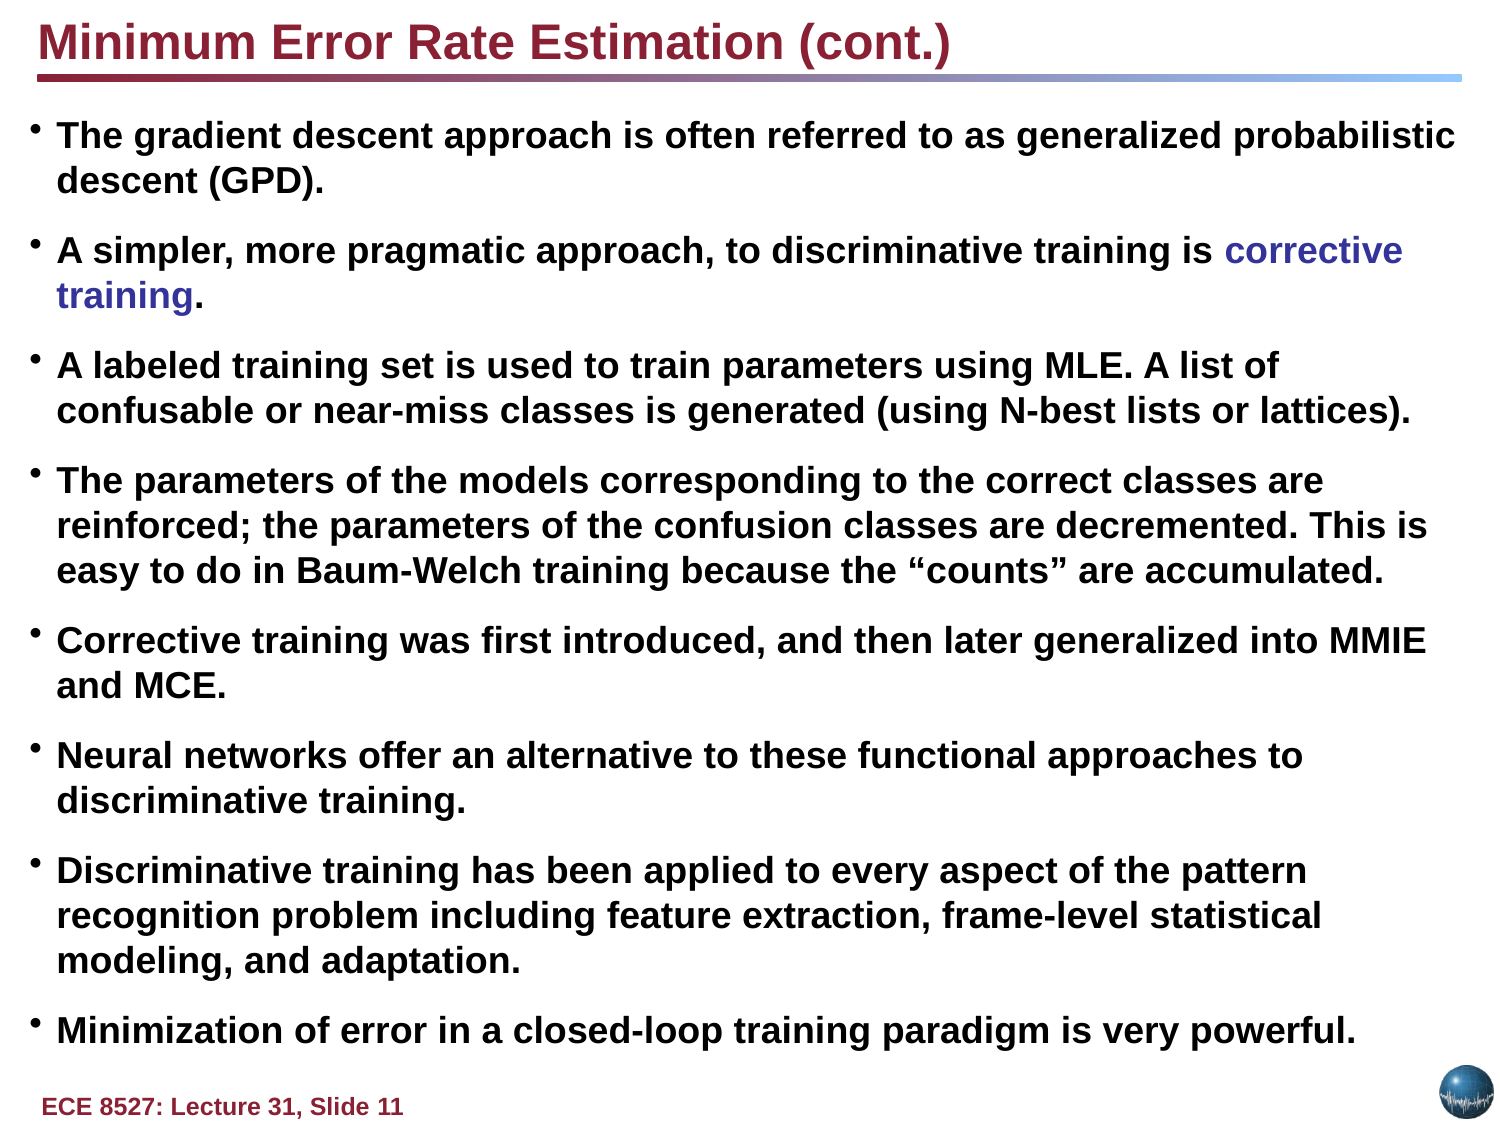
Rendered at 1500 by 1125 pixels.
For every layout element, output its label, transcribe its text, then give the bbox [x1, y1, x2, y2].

text_box The gradient descent approach is often referred to as generalized probabilistic descent (GPD). A simpler, more pragmatic approach, to discriminative training is corrective training. A labeled training set is used to train parameters using MLE. A list of confusable or near-miss classes is generated (using N-best lists or lattices). The parameters of the models corresponding to the correct classes are reinforced; the parameters of the confusion classes are decremented. This is easy to do in Baum-Welch training because the “counts” are accumulated. Corrective training was first introduced, and then later generalized into MMIE and MCE. Neural networks offer an alternative to these functional approaches to discriminative training. Discriminative training has been applied to every aspect of the pattern recognition problem including feature extraction, frame-level statistical modeling, and adaptation. Minimization of error in a closed-loop training paradigm is very powerful. [29, 110, 1463, 1046]
text_box Minimum Error Rate Estimation (cont.) [37, 9, 1163, 70]
picture [1439, 1065, 1494, 1119]
